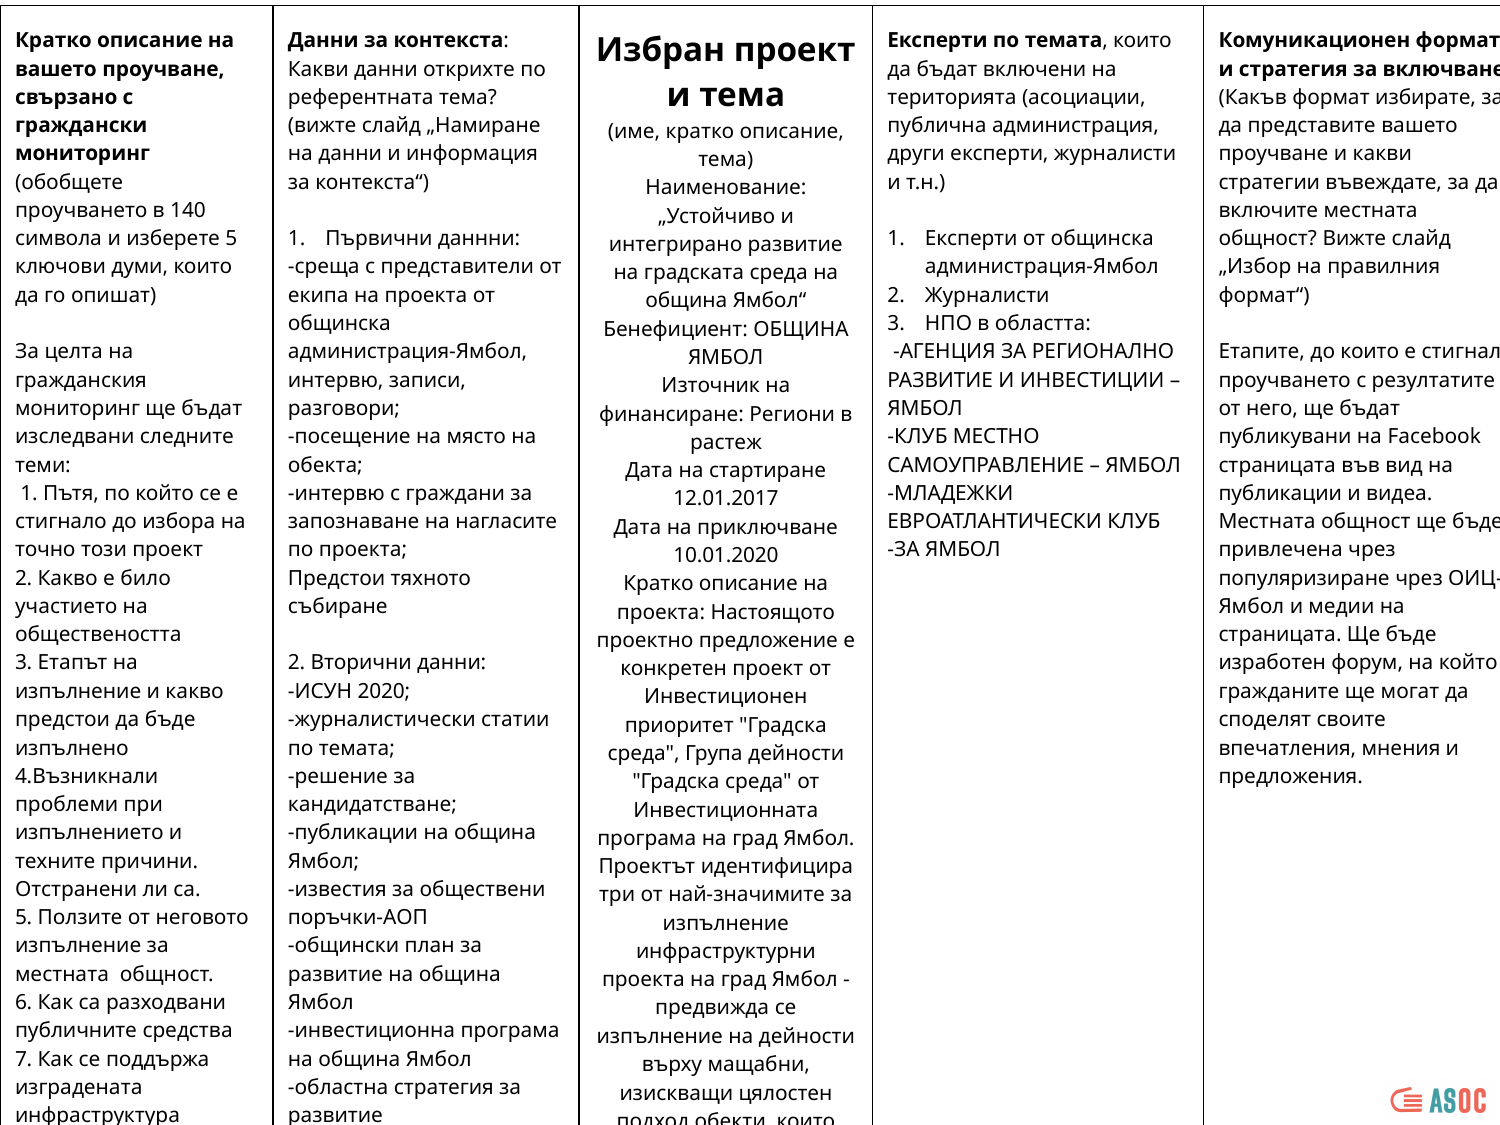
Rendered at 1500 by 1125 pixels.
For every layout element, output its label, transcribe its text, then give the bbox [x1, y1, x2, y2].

table_header Експерти по темата, които да бъдат включени на територията (асоциации, публична администрация, други експерти, журналисти и т.н.) Експерти от общинска администрация-Ямбол Журналисти НПО в областта: -АГЕНЦИЯ ЗА РЕГИОНАЛНО РАЗВИТИЕ И ИНВЕСТИЦИИ – ЯМБОЛ -КЛУБ МЕСТНО САМОУПРАВЛЕНИЕ – ЯМБОЛ -МЛАДЕЖКИ ЕВРОАТЛАНТИЧЕСКИ КЛУБ -ЗА ЯМБОЛ [873, 6, 1203, 1125]
table_header Избран проект и тема (име, кратко описание, тема) Наименование: „Устойчиво и интегрирано развитие на градската среда на община Ямбол“ Бенефициент: ОБЩИНА ЯМБОЛ Източник на финансиране: Региони в растеж Дата на стартиране 12.01.2017 Дата на приключване 10.01.2020 Кратко описание на проекта: Настоящото проектно предложение е конкретен проект от Инвестиционeн приоритет "Градска среда", Група дейности "Градска среда" от Инвестиционната програма на град Ямбол. Проектът идентифицира три от най-значимите за изпълнение инфраструктурни проекта на град Ямбол - предвижда се изпълнение на дейности върху мащабни, изискващи цялостен подход обекти, които имат висока значимост за населението и подобряването на пешеходните и транспортни потоци на града. [580, 6, 872, 1125]
picture [1376, 1075, 1500, 1125]
table_header Комуникационен формат и стратегия за включване (Какъв формат избирате, за да представите вашето проучване и какви стратегии въвеждате, за да включите местната общност? Вижте слайд „Избор на правилния формат“) Етапите, до които е стигнало проучването с резултатите от него, ще бъдат публикувани на Facebook страницата във вид на публикации и видеа. Местната общност ще бъде привлечена чрез популяризиране чрез ОИЦ-Ямбол и медии на страницата. Ще бъде изработен форум, на който гражданите ще могат да споделят своите впечатления, мнения и предложения. [1204, 6, 1500, 1125]
table_header Данни за контекста: Какви данни открихте по референтната тема? (вижте слайд „Намиране на данни и информация за контекста“) Първични даннни: -среща с представители от екипа на проекта от общинска администрация-Ямбол, интервю, записи, разговори; -посещение на място на обекта; -интервю с граждани за запознаване на нагласите по проекта; Предстои тяхното събиране 2. Вторични данни: -ИСУН 2020; -журналистически статии по темата; -решение за кандидатстване; -публикации на община Ямбол; -известия за обществени поръчки-АОП -общински план за развитие на община Ямбол -инвестиционна програма на община Ямбол -областна стратегия за развитие [274, 6, 578, 1125]
table_header Кратко описание на вашето проучване, свързано с граждански мониторинг (обобщете проучването в 140 символа и изберете 5 ключови думи, които да го опишат) За целта на гражданския мониторинг ще бъдат изследвани следните теми: 1. Пътя, по който се е стигнало до избора на точно този проект 2. Какво е било участието на обществеността 3. Етапът на изпълнение и какво предстои да бъде изпълнено 4.Възникнали проблеми при изпълнението и техните причини. Отстранени ли са. 5. Ползите от неговото изпълнение за местната общност. 6. Как са разходвани публичните средства 7. Как се поддържа изградената инфраструктура Ключови думи: Регионално развитие Благоустройство Ползи за територията Икономически растеж [1, 6, 272, 1125]
